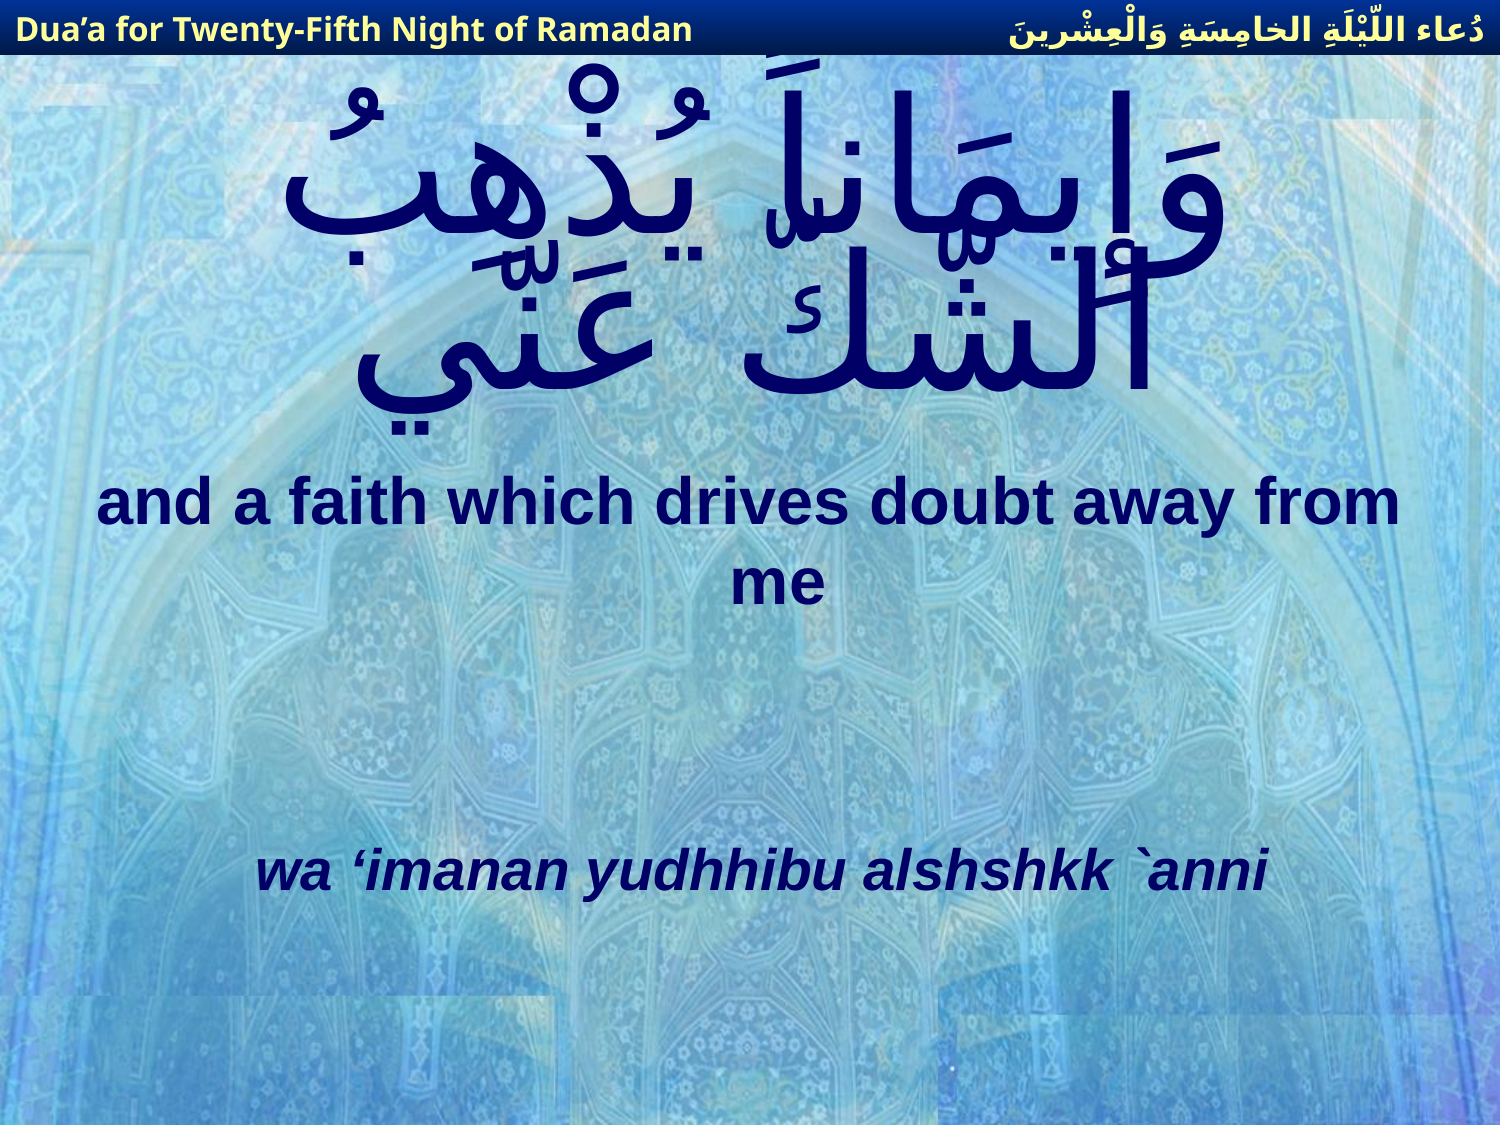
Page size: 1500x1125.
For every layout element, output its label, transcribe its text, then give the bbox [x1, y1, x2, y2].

picture [0, 55, 1500, 1125]
text_box Dua’a for Twenty-Fifth Night of Ramadan [0, 0, 757, 55]
title وَإِيمَاناً يُذْهِبُ الشّكّ عَنّي [37, 149, 1475, 392]
text_box wa ‘imanan yudhhibu alshshkk `anni [49, 824, 1475, 913]
subtitle and a faith which drives doubt away from me [37, 450, 1463, 738]
text_box دُعاء اللّيْلَةِ الخامِسَةِ وَالْعِشْرينَ [757, 0, 1500, 55]
